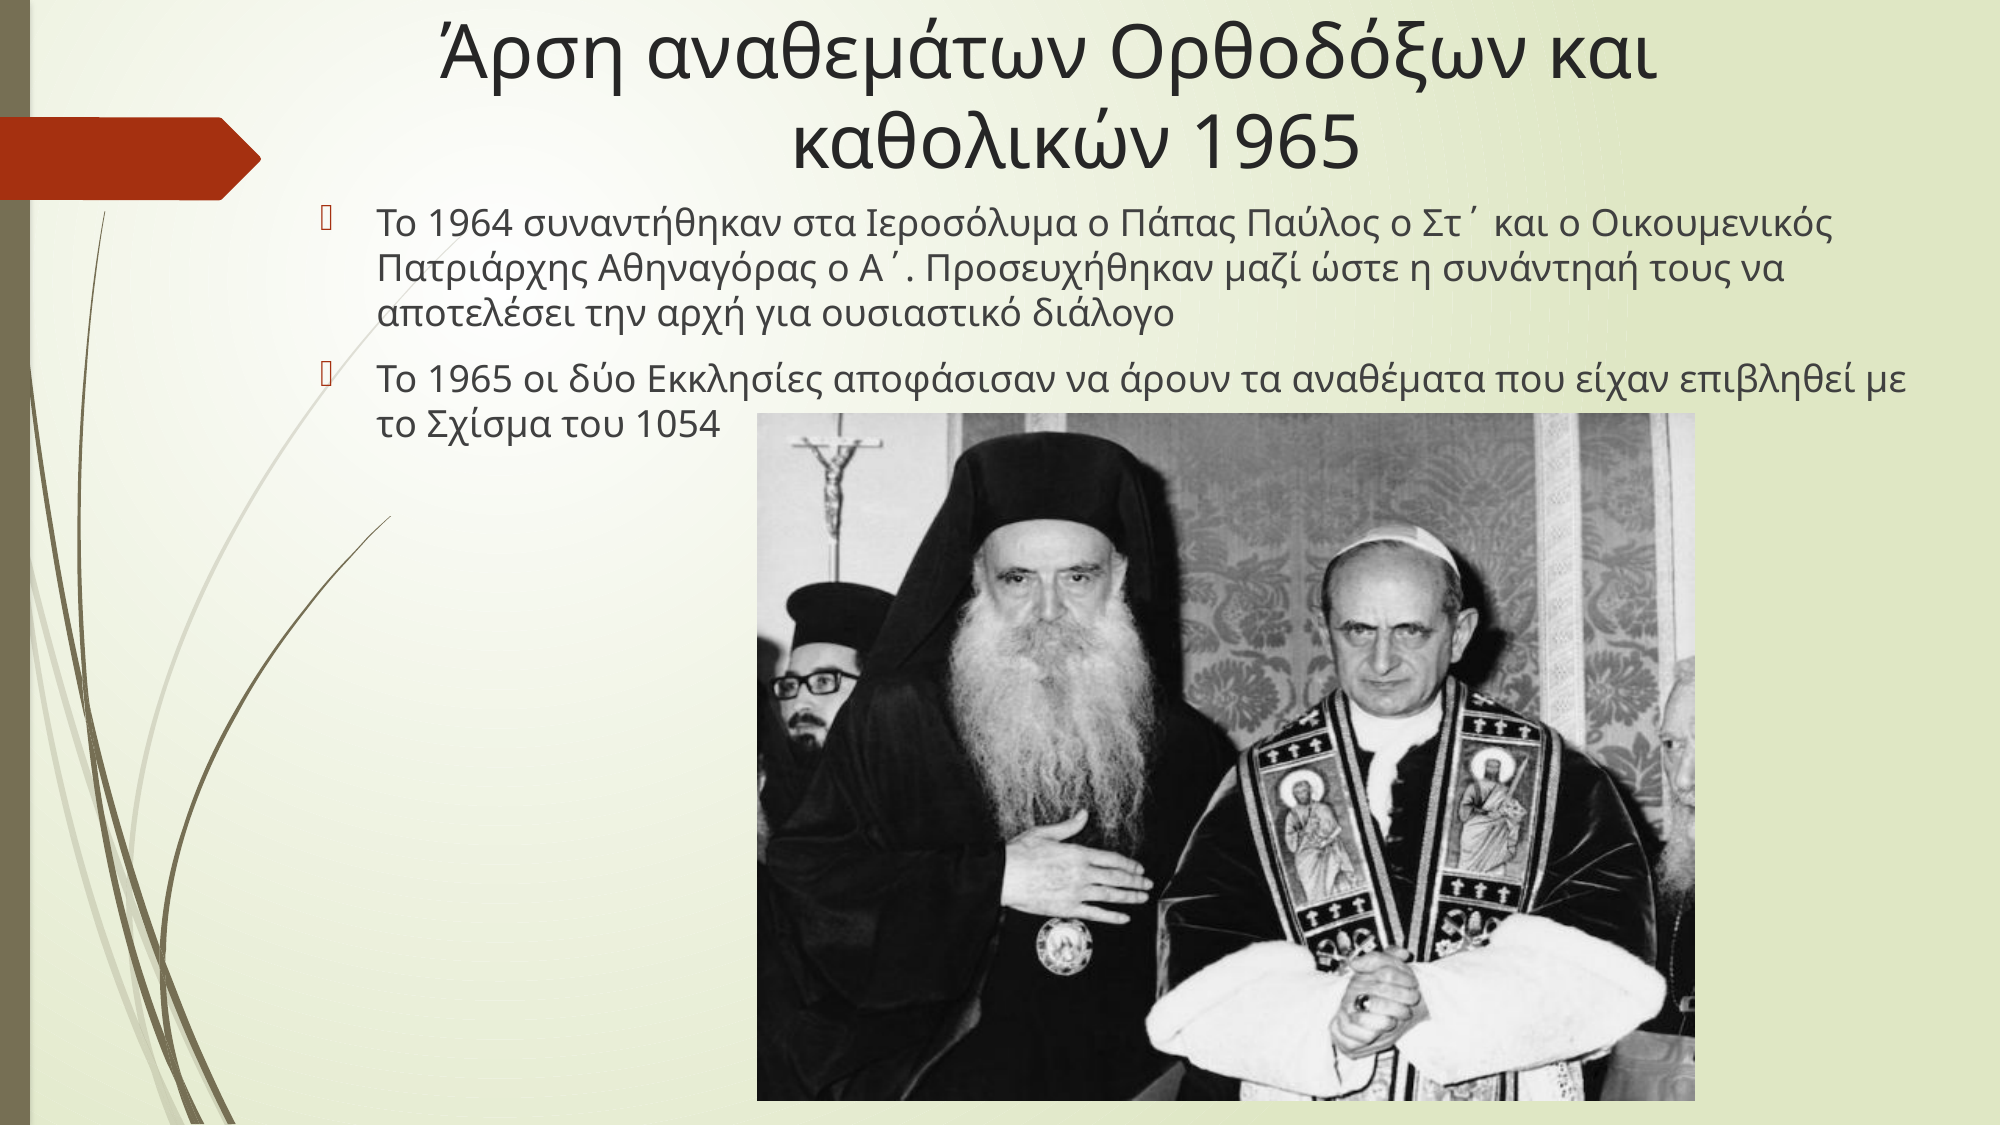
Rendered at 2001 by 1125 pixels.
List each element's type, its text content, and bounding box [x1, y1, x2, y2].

title Άρση αναθεμάτων Ορθοδόξων και καθολικών 1965 [425, 0, 1888, 191]
list Το 1964 συναντήθηκαν στα Ιεροσόλυμα ο Πάπας Παύλος ο Στ΄ και ο Οικουμενικός Πατριάρχης Αθηναγόρας ο Α΄. Προσευχήθηκαν μαζί ώστε η συνάντηαή τους να αποτελέσει την αρχή για ουσιαστικό διάλογο Το 1965 οι δύο Εκκλησίες αποφάσισαν να άρουν τα αναθέματα που είχαν επιβληθεί με το Σχίσμα του 1054 [305, 191, 1958, 1125]
picture [756, 413, 1695, 1102]
